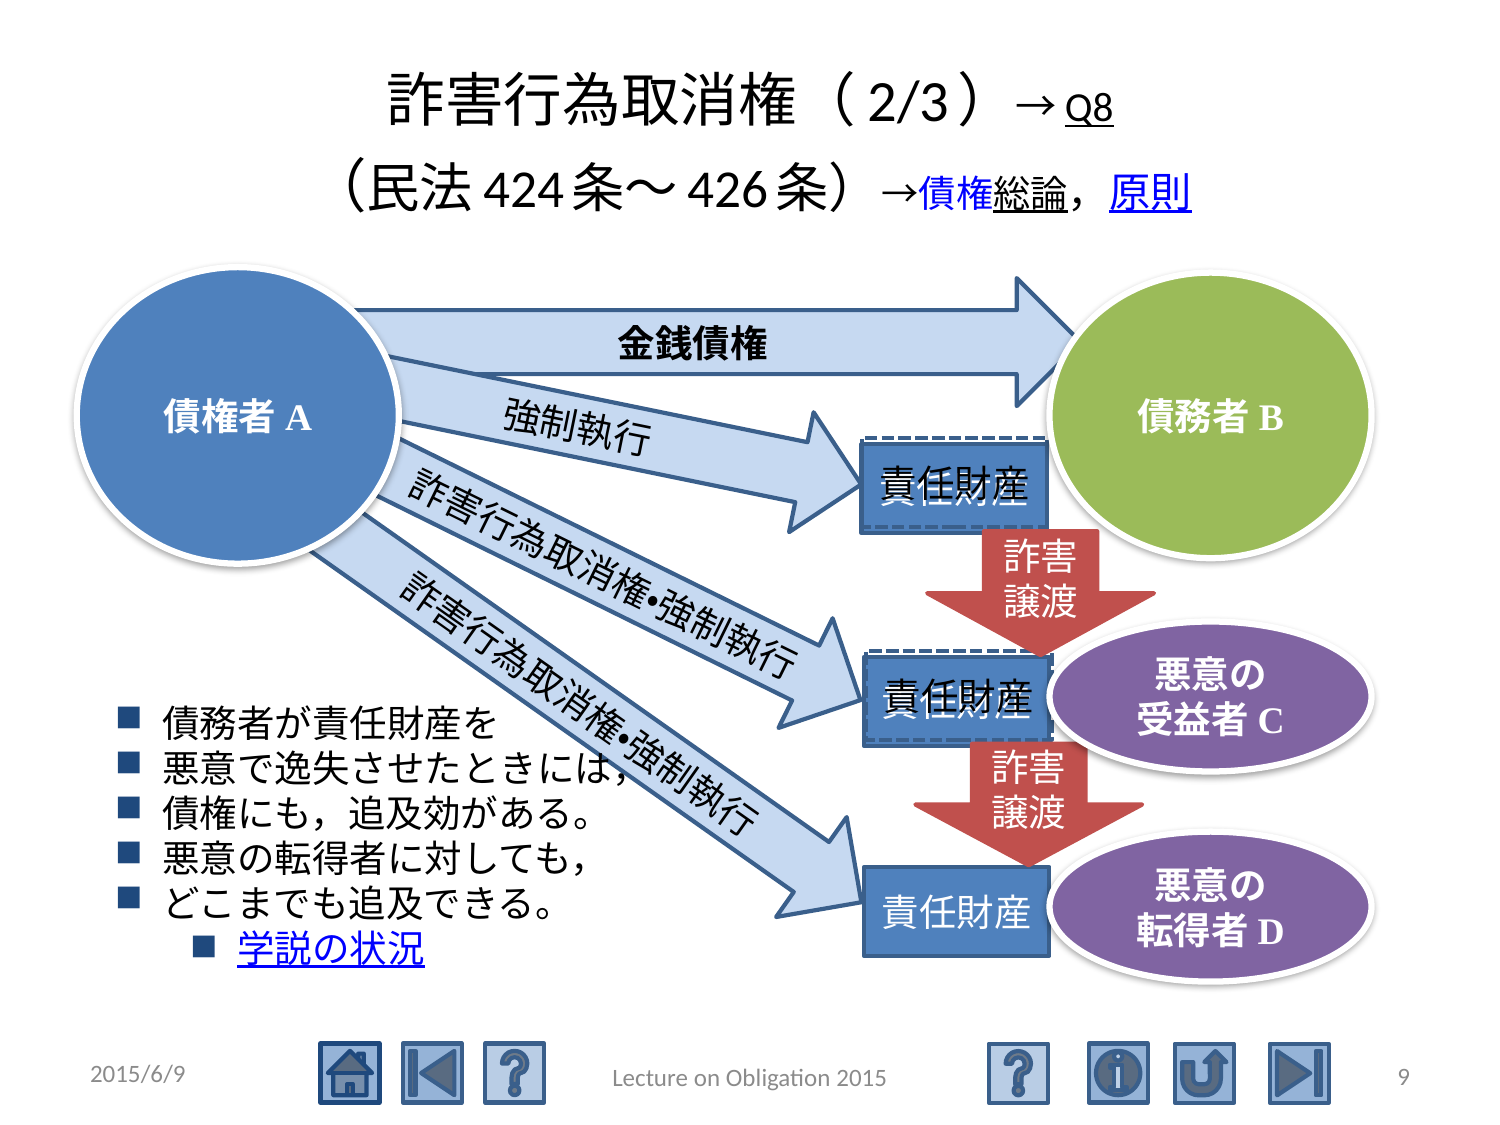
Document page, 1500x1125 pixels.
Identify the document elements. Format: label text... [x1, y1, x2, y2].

text_box 債権者A [73, 263, 402, 567]
text_box 責任財産 [862, 655, 970, 748]
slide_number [75, 1042, 425, 1103]
text_box 詐害 譲渡 [925, 529, 1157, 657]
text_box 債務者が責任財産を 悪意で逸失させたときには， 債権にも，追及効がある。 悪意の転得者に対しても， どこまでも追及できる。 学説の状況 [100, 692, 709, 987]
text_box 責任財産 [864, 649, 1054, 742]
text_box 責任財産 [860, 436, 1049, 529]
text_box 詐害行為取消権・強制執行 [709, 754, 864, 920]
text_box 悪意の 受益者C [1046, 618, 1375, 775]
text_box 債務者B [1046, 269, 1375, 562]
text_box 詐害行為取消権・強制執行 [382, 439, 863, 730]
slide_number 9 [1074, 1045, 1425, 1106]
footer Lecture on Obligation 2015 [512, 1046, 988, 1107]
text_box 強制執行 [392, 354, 861, 534]
text_box 悪意の 転得者D [1046, 828, 1375, 985]
title 詐害行為取消権（2/3）→Q8 （民法424条～426条）→債権総論，原則 [75, 45, 1425, 233]
text_box 詐害 譲渡 [913, 741, 1145, 868]
text_box 責任財産 [859, 488, 982, 535]
text_box 詐害行為取消権・強制執行 [315, 515, 621, 692]
text_box 責任財産 [862, 865, 1051, 958]
text_box 金銭債権 [358, 276, 1073, 409]
